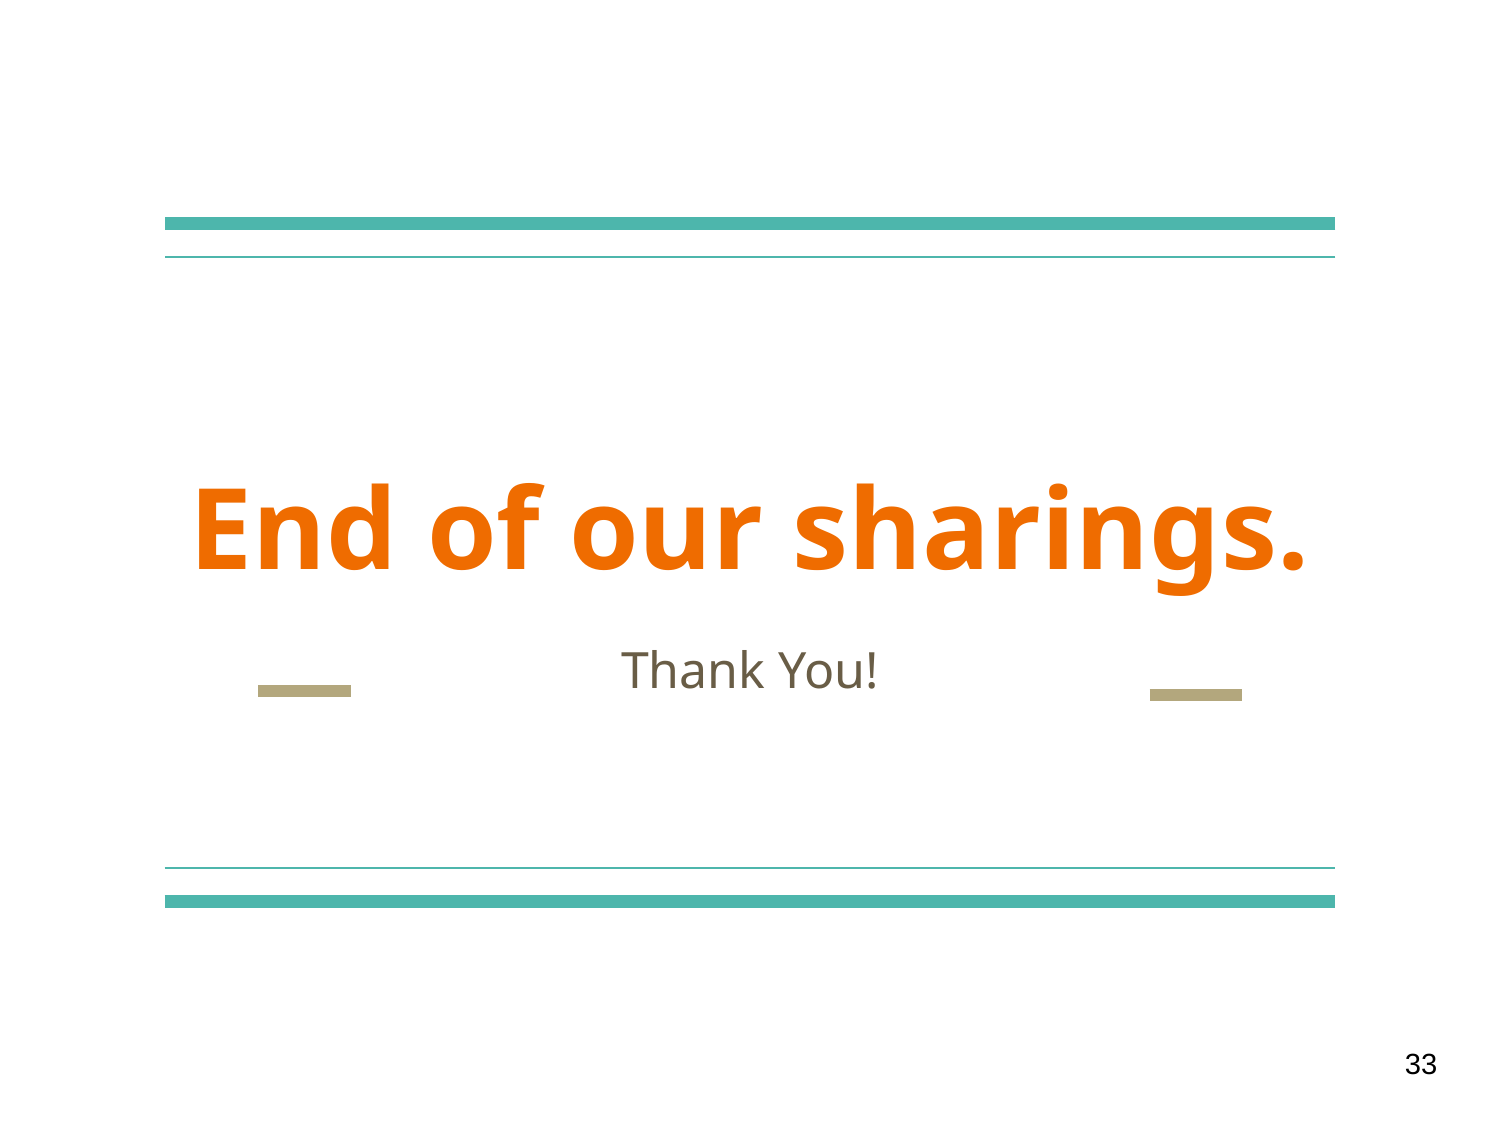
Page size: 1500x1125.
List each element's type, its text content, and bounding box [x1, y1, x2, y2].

subtitle Thank You! [350, 623, 1150, 797]
title End of our sharings. [164, 383, 1336, 607]
slide_number 33 [1389, 1019, 1480, 1106]
